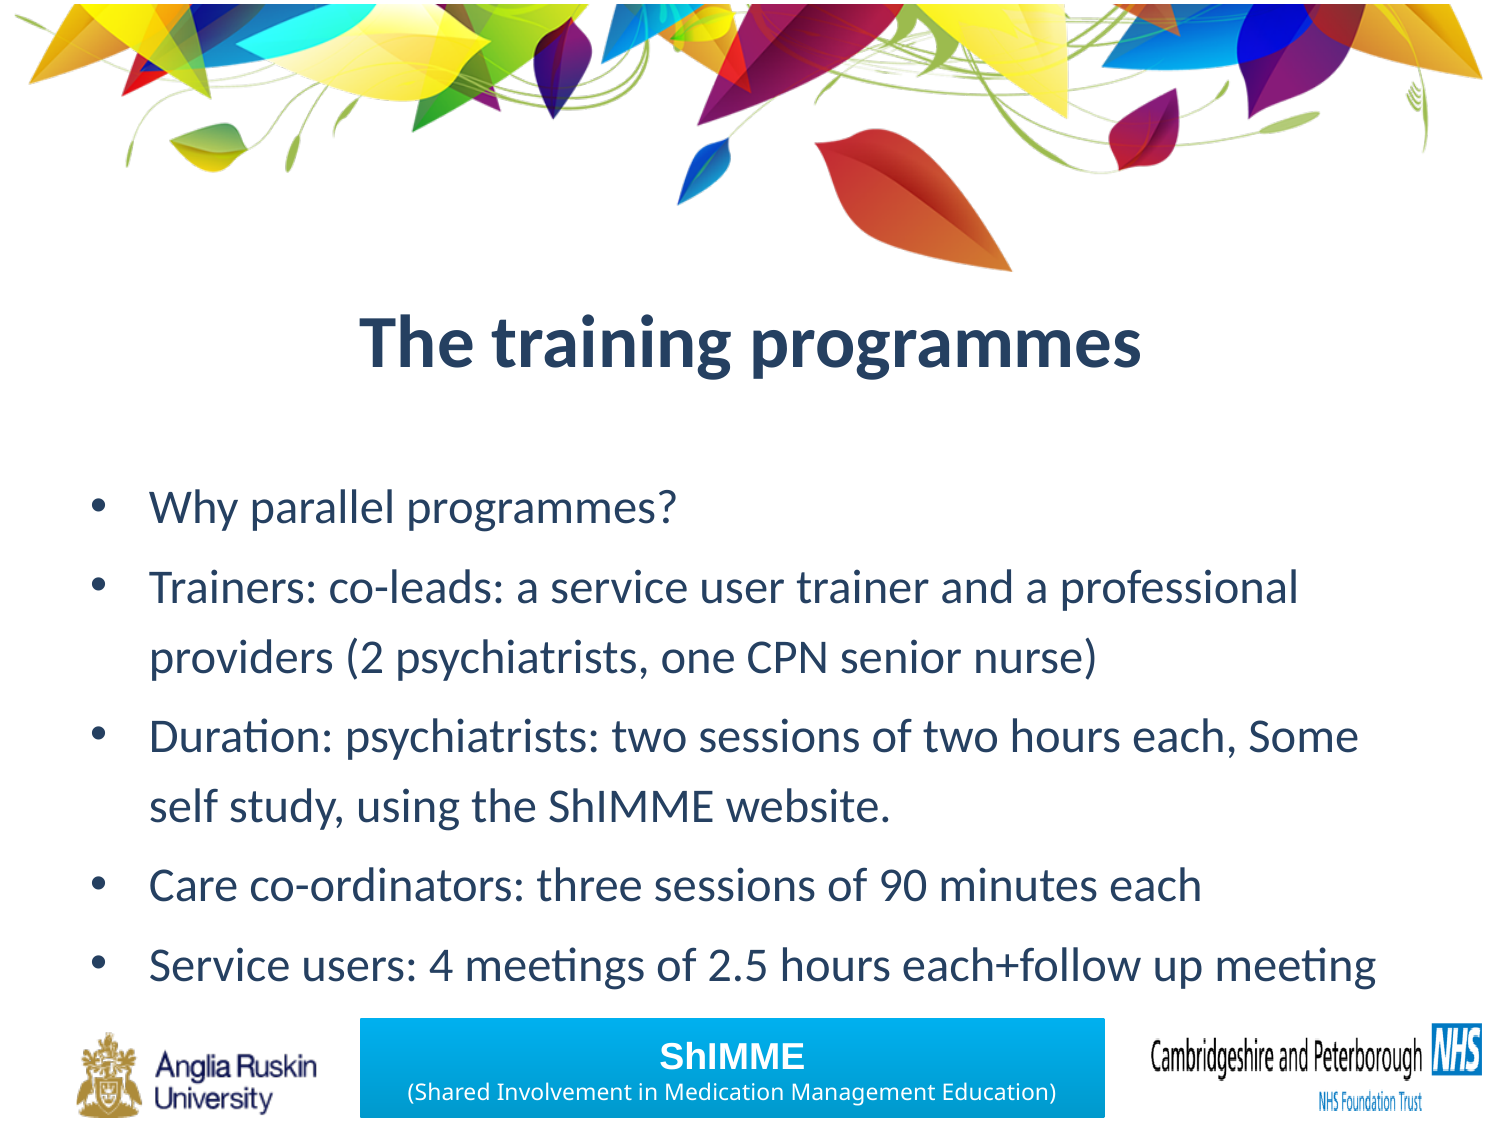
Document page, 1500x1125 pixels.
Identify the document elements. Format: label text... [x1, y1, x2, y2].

picture [1151, 1023, 1482, 1111]
picture [76, 1018, 334, 1118]
picture [0, 4, 1500, 279]
picture [660, 4, 667, 23]
list Why parallel programmes? Trainers: co-leads: a service user trainer and a professional providers (2 psychiatrists, one CPN senior nurse) Duration: psychiatrists: two sessions of two hours each, Some self study, using the ShIMME website. Care co-ordinators: three sessions of 90 minutes each Service users: 4 meetings of 2.5 hours each+follow up meeting [75, 456, 1425, 1005]
title The training programmes [76, 243, 1427, 431]
